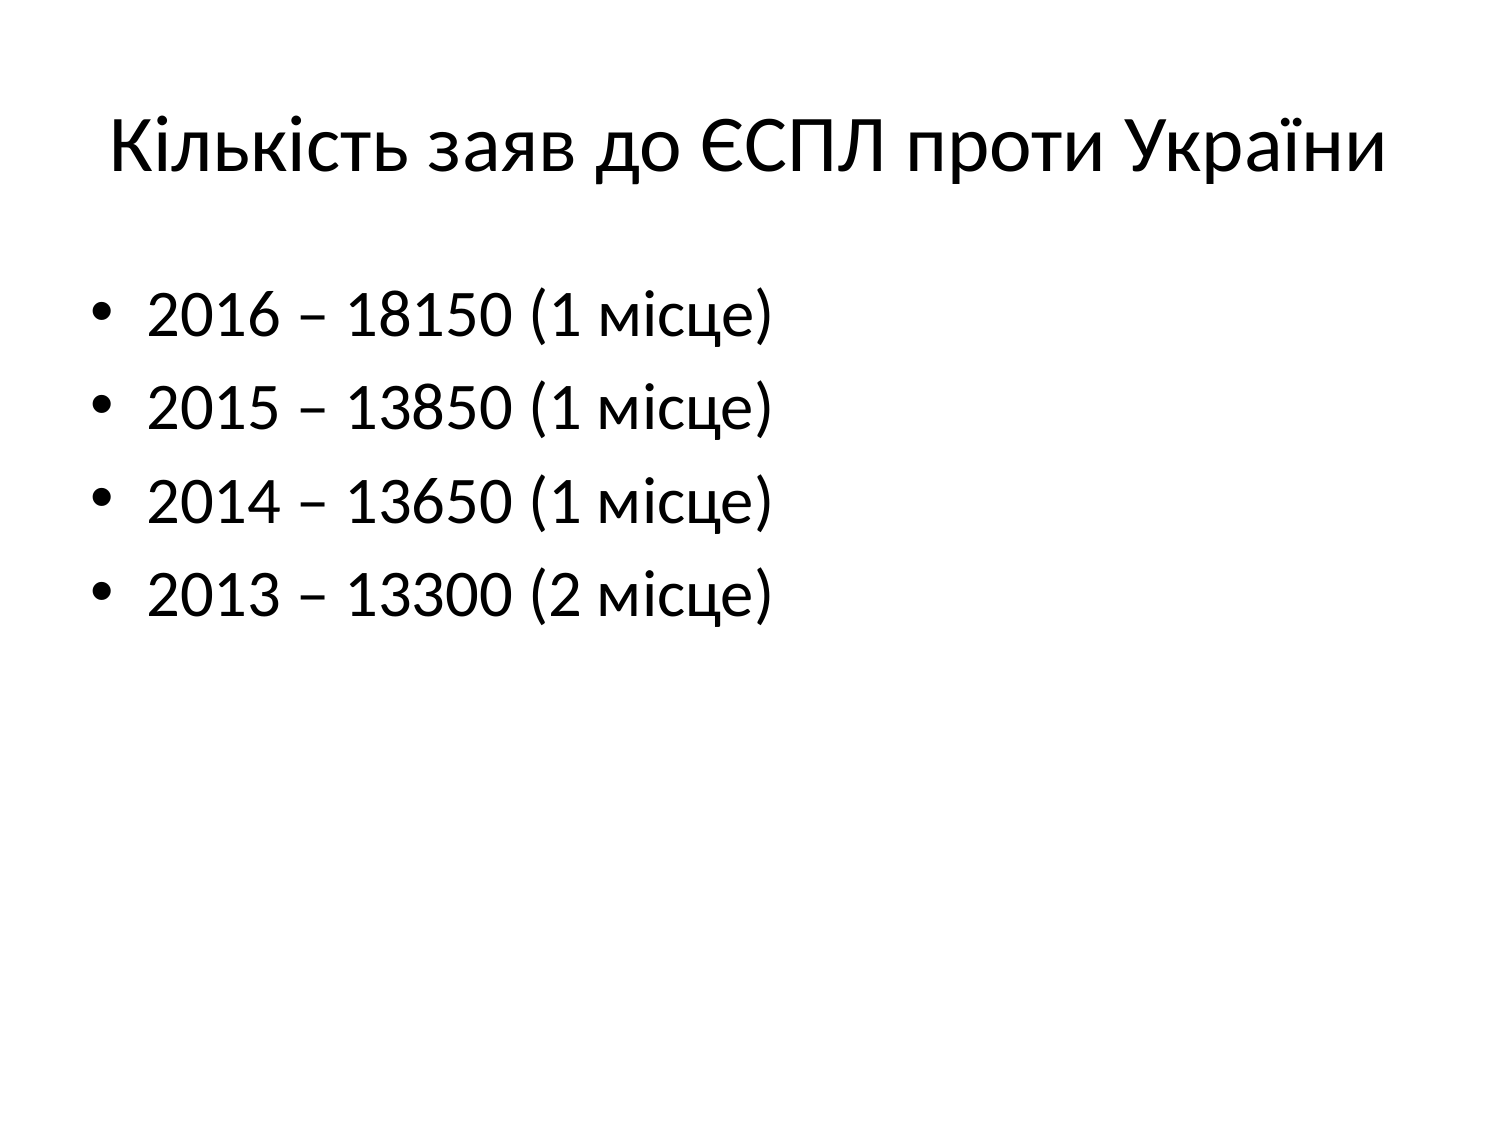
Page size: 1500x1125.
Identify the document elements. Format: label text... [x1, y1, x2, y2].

list 2016 – 18150 (1 місце) 2015 – 13850 (1 місце) 2014 – 13650 (1 місце) 2013 – 13300 (2 місце) [75, 262, 1425, 1005]
title Кількість заяв до ЄСПЛ проти України [75, 45, 1425, 233]
